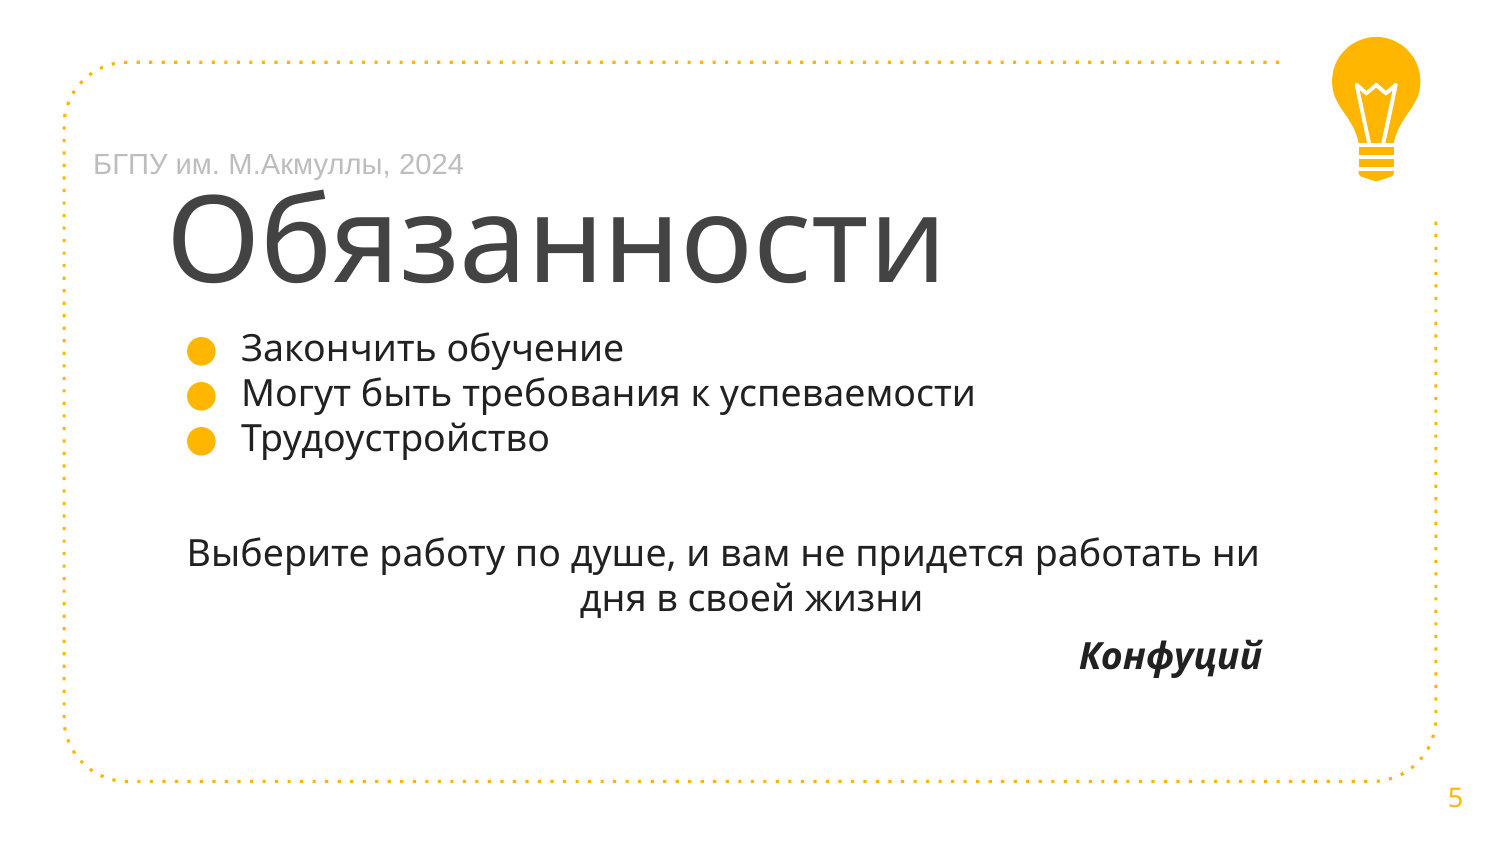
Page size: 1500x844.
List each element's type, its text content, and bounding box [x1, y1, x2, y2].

text_box БГПУ им. М.Акмуллы, 2024 [78, 138, 480, 188]
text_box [1331, 36, 1421, 182]
list Закончить обучение Могут быть требования к успеваемости Трудоустройство Выберите работу по душе, и вам не придется работать ни дня в своей жизни Конфуций [151, 309, 1278, 698]
title Обязанности [151, 146, 1278, 287]
slide_number 5 [1411, 753, 1500, 844]
